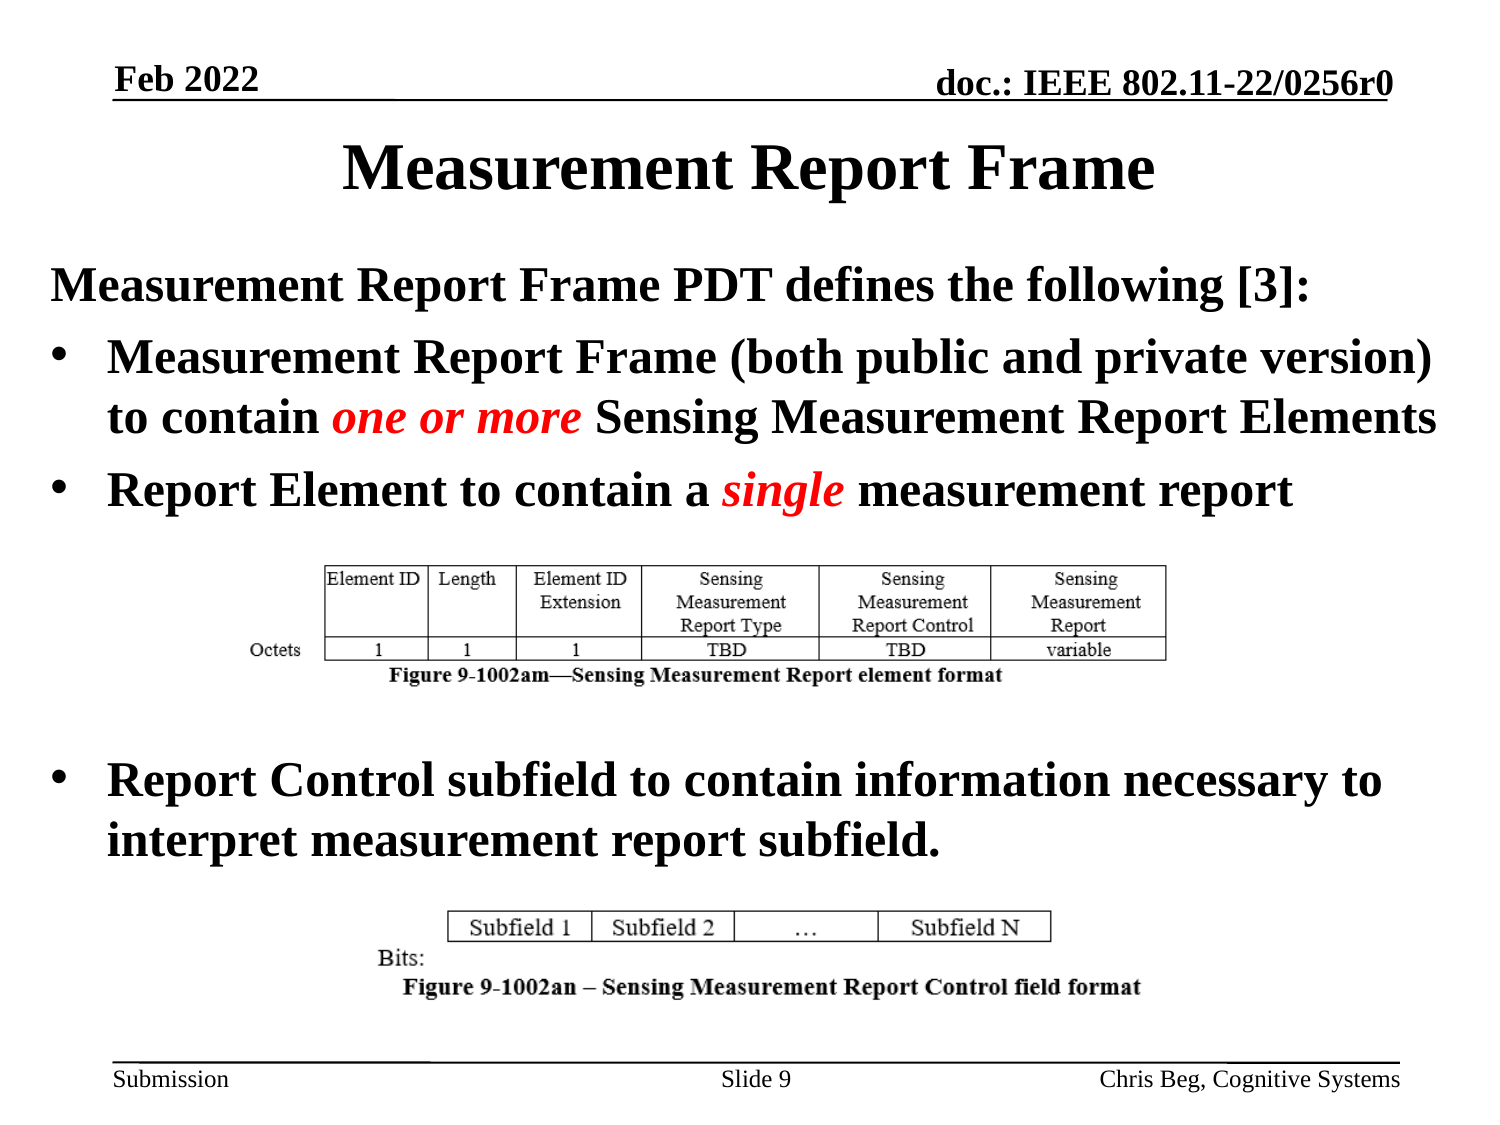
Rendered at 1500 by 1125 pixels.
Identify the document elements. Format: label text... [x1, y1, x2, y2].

list Measurement Report Frame PDT defines the following [3]: Measurement Report Frame (both public and private version) to contain one or more Sensing Measurement Report Elements Report Element to contain a single measurement report Report Control subfield to contain information necessary to interpret measurement report subfield. [35, 243, 1465, 1063]
picture [227, 550, 1199, 697]
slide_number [114, 54, 423, 100]
footer Chris Beg, Cognitive Systems [878, 1061, 1402, 1093]
title Measurement Report Frame [112, 112, 1388, 215]
picture [318, 887, 1182, 1026]
slide_number Slide 9 [712, 1061, 800, 1123]
